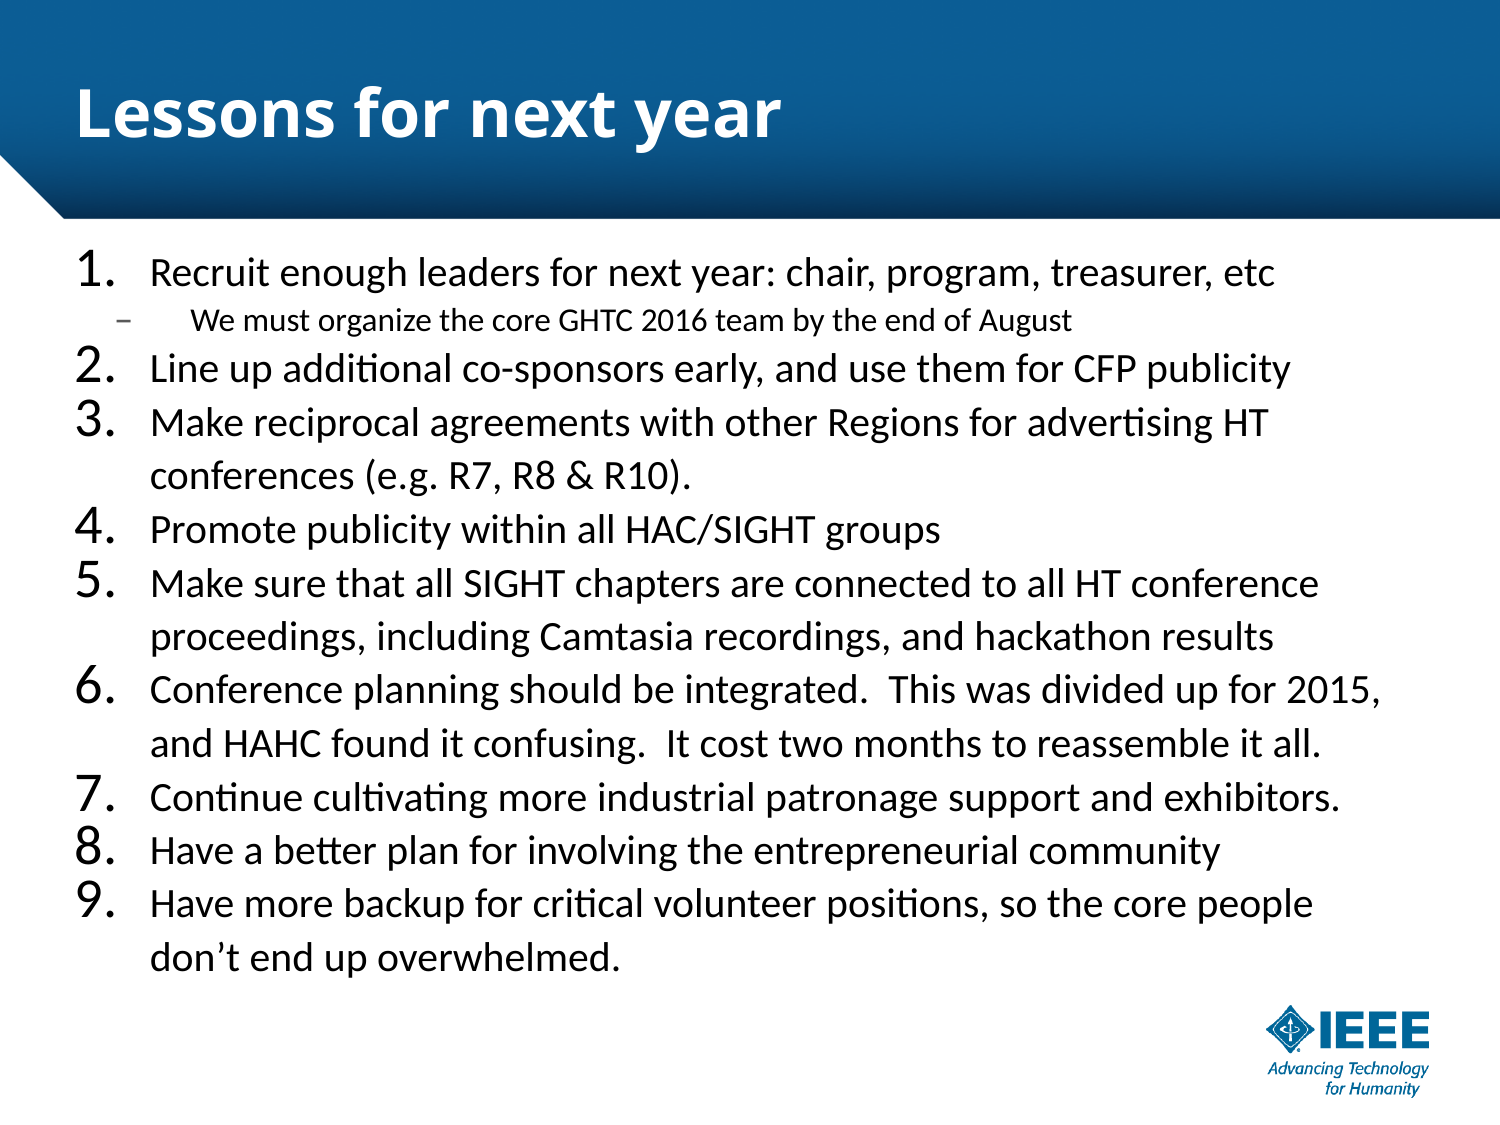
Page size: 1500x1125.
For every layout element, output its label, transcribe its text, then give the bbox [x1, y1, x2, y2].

list Recruit enough leaders for next year: chair, program, treasurer, etc We must organize the core GHTC 2016 team by the end of August Line up additional co-sponsors early, and use them for CFP publicity Make reciprocal agreements with other Regions for advertising HT conferences (e.g. R7, R8 & R10). Promote publicity within all HAC/SIGHT groups Make sure that all SIGHT chapters are connected to all HT conference proceedings, including Camtasia recordings, and hackathon results Conference planning should be integrated. This was divided up for 2015, and HAHC found it confusing. It cost two months to reassemble it all. Continue cultivating more industrial patronage support and exhibitors. Have a better plan for involving the entrepreneurial community Have more backup for critical volunteer positions, so the core people don’t end up overwhelmed. [59, 234, 1426, 990]
title Lessons for next year [59, 22, 1426, 199]
picture [0, 0, 1500, 1125]
